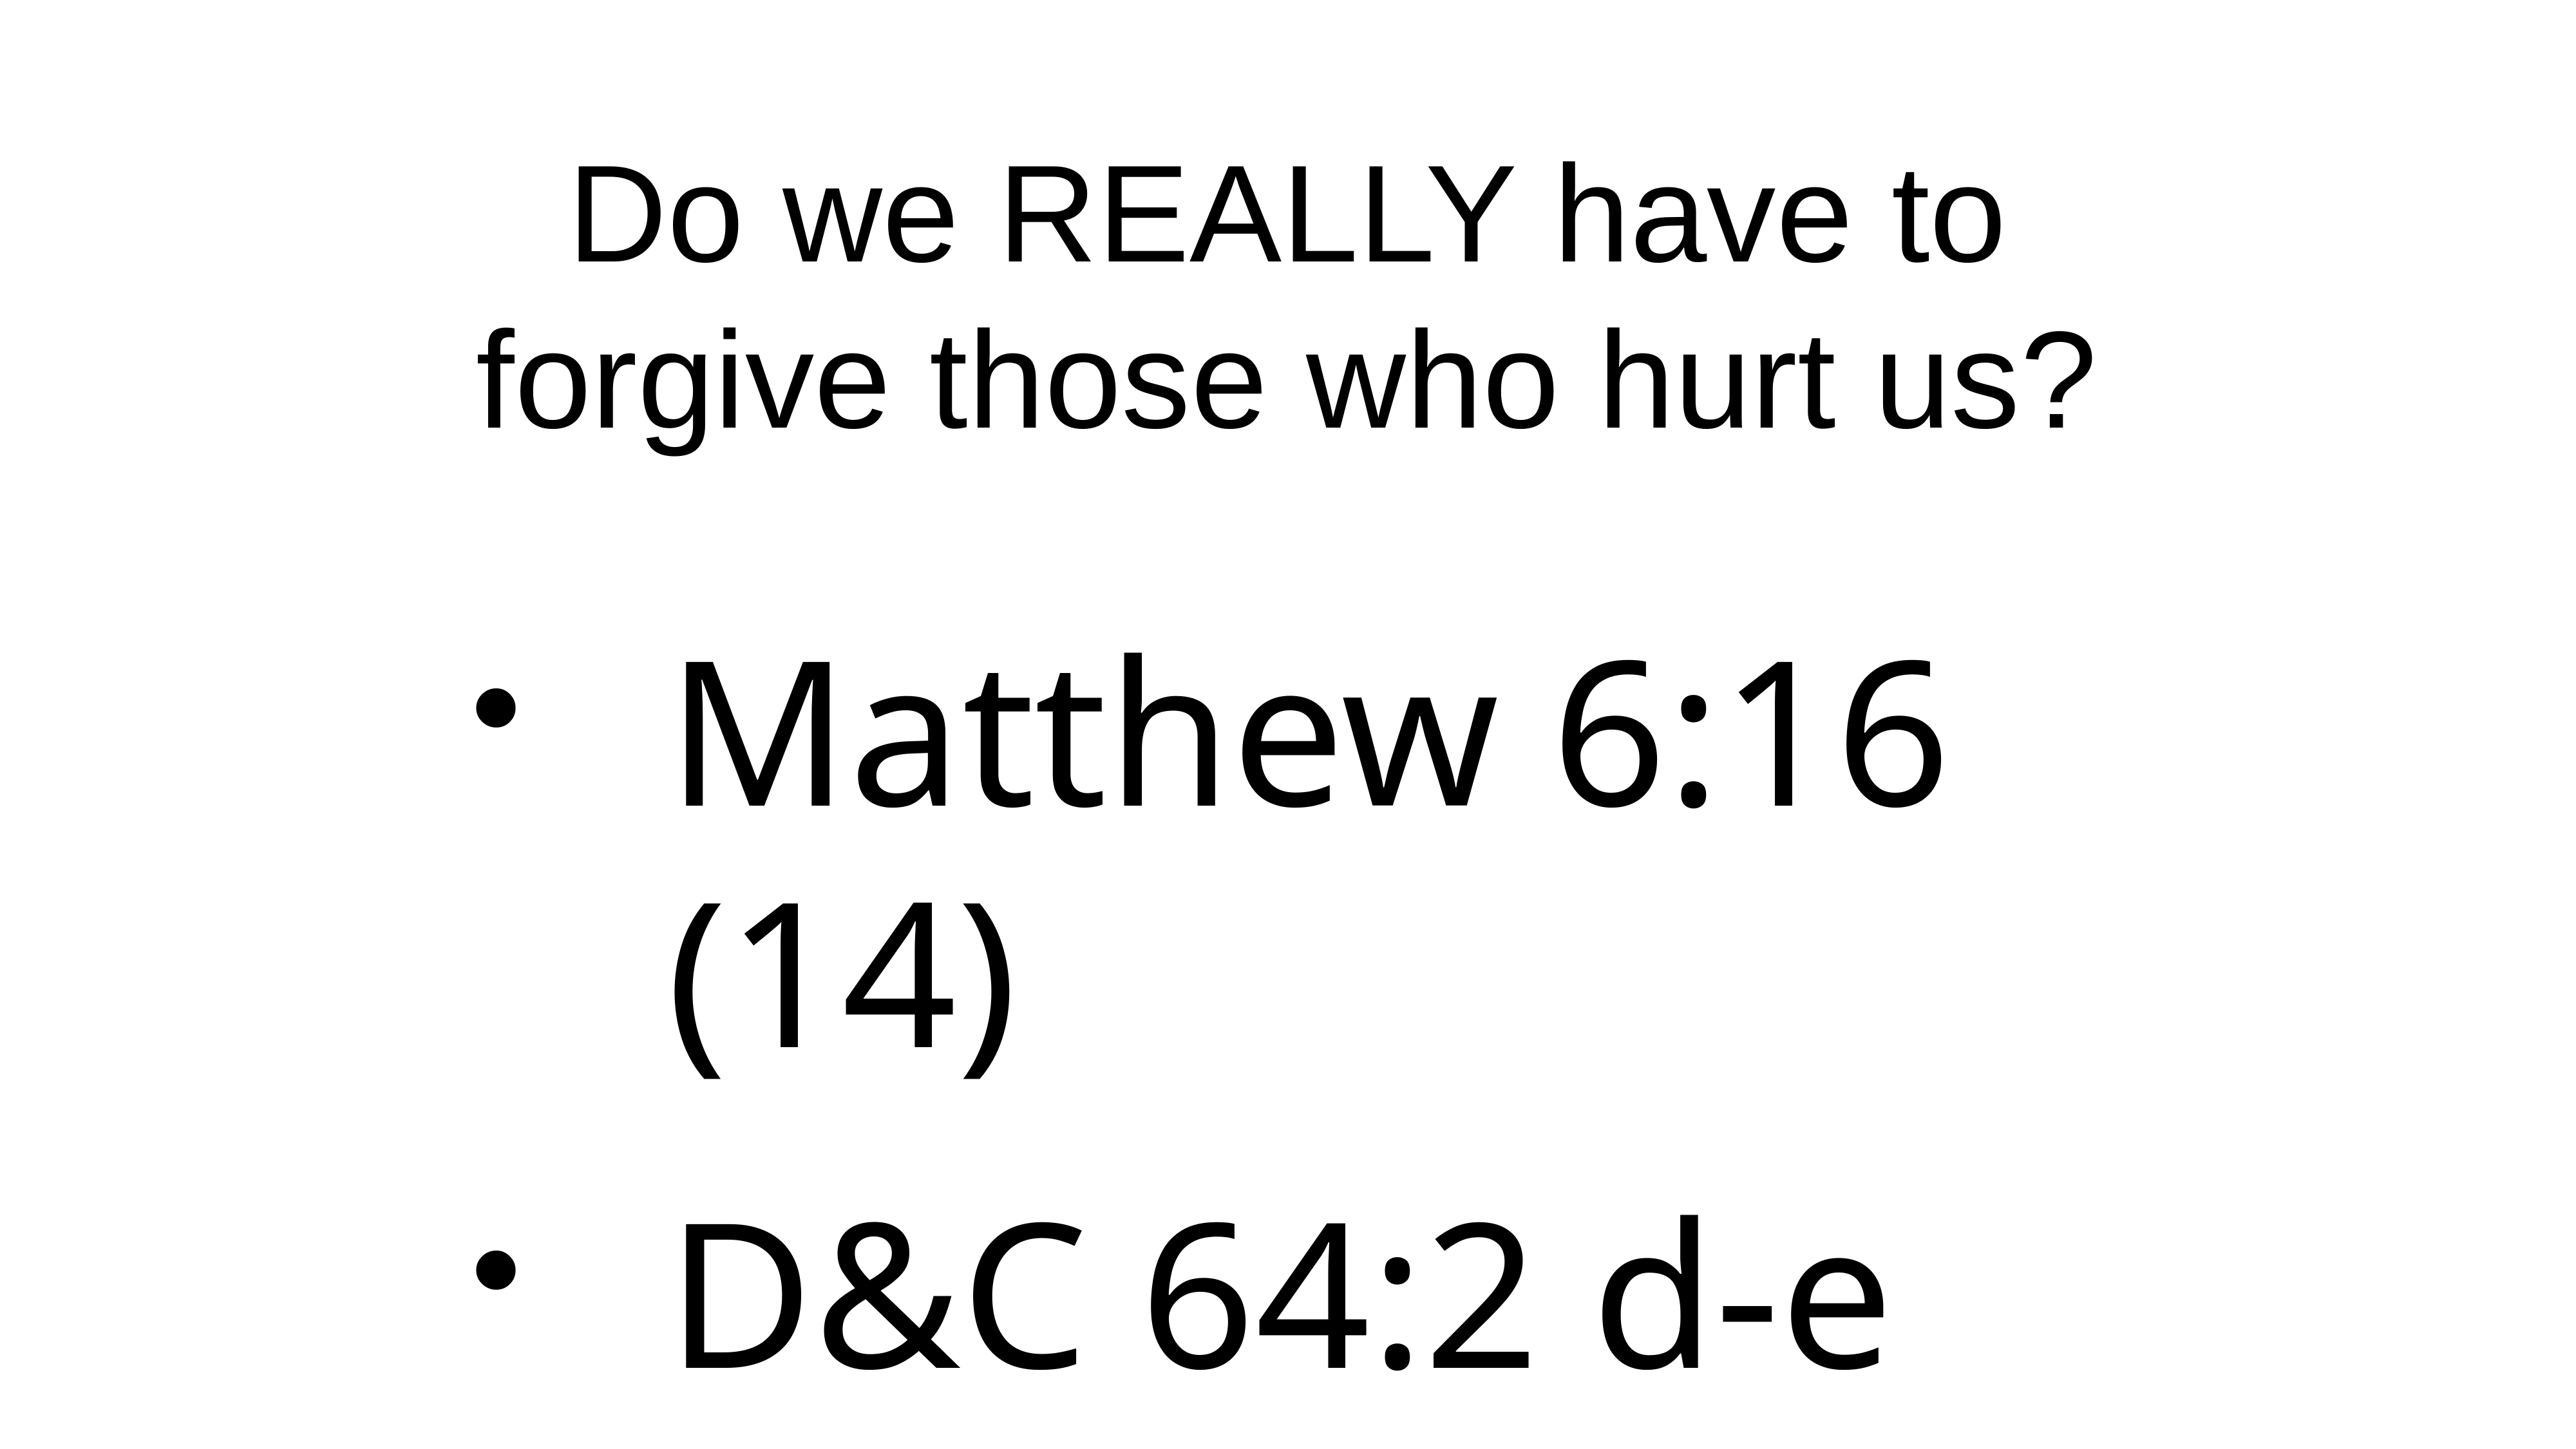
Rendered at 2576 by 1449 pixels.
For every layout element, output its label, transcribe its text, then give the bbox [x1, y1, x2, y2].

title Do we REALLY have to forgive those who hurt us? [463, 65, 2113, 514]
list Matthew 6:16 (14) D&C 64:2 d-e [463, 539, 2113, 1449]
